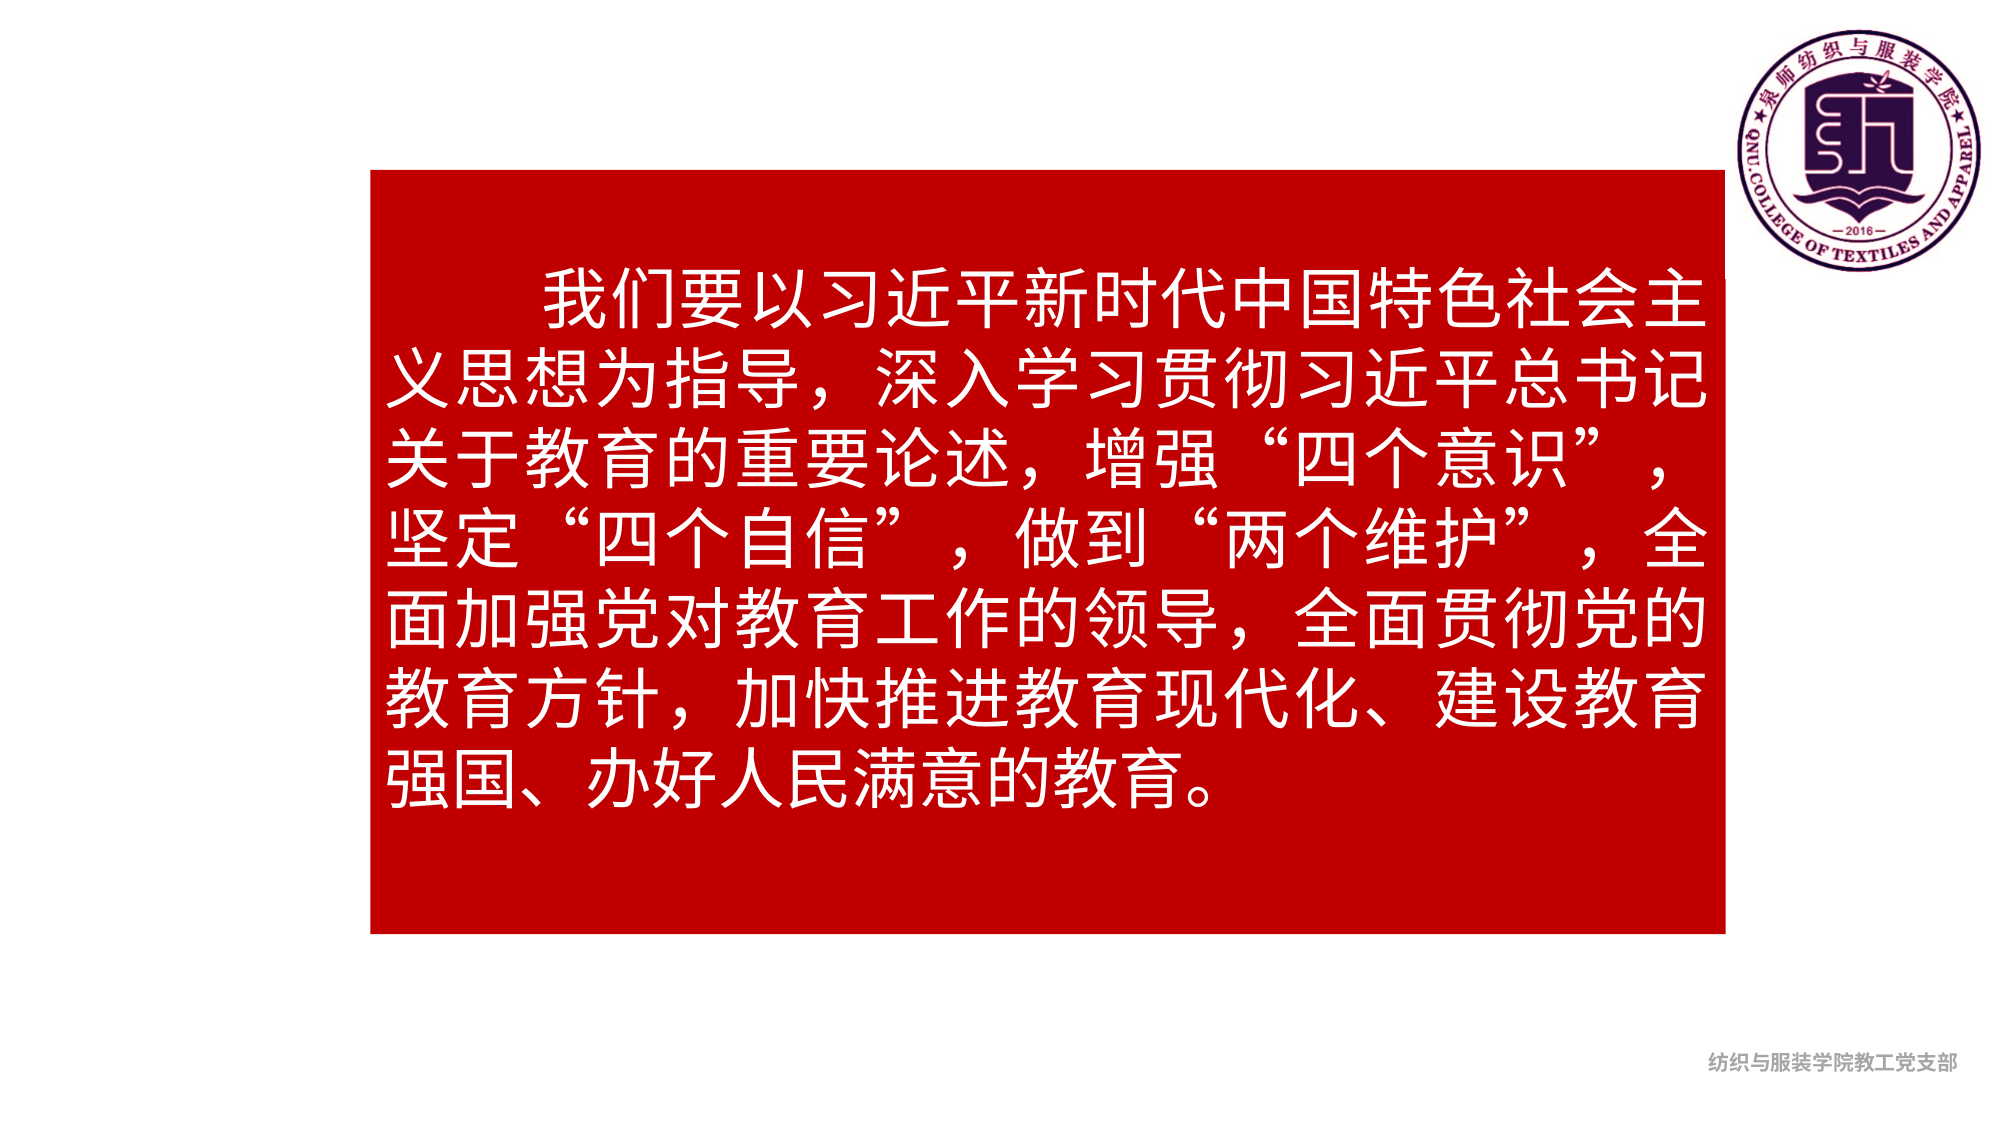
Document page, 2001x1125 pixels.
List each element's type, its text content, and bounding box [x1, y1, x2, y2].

text_box 我们要以习近平新时代中国特色社会主义思想为指导，深入学习贯彻习近平总书记关于教育的重要论述，增强“四个意识”，坚定“四个自信”，做到“两个维护”，全面加强党对教育工作的领导，全面贯彻党的教育方针，加快推进教育现代化、建设教育强国、办好人民满意的教育。 [370, 169, 1726, 935]
text_box 纺织与服装学院教工党支部 [1688, 1042, 1978, 1082]
picture [1725, 20, 1989, 279]
